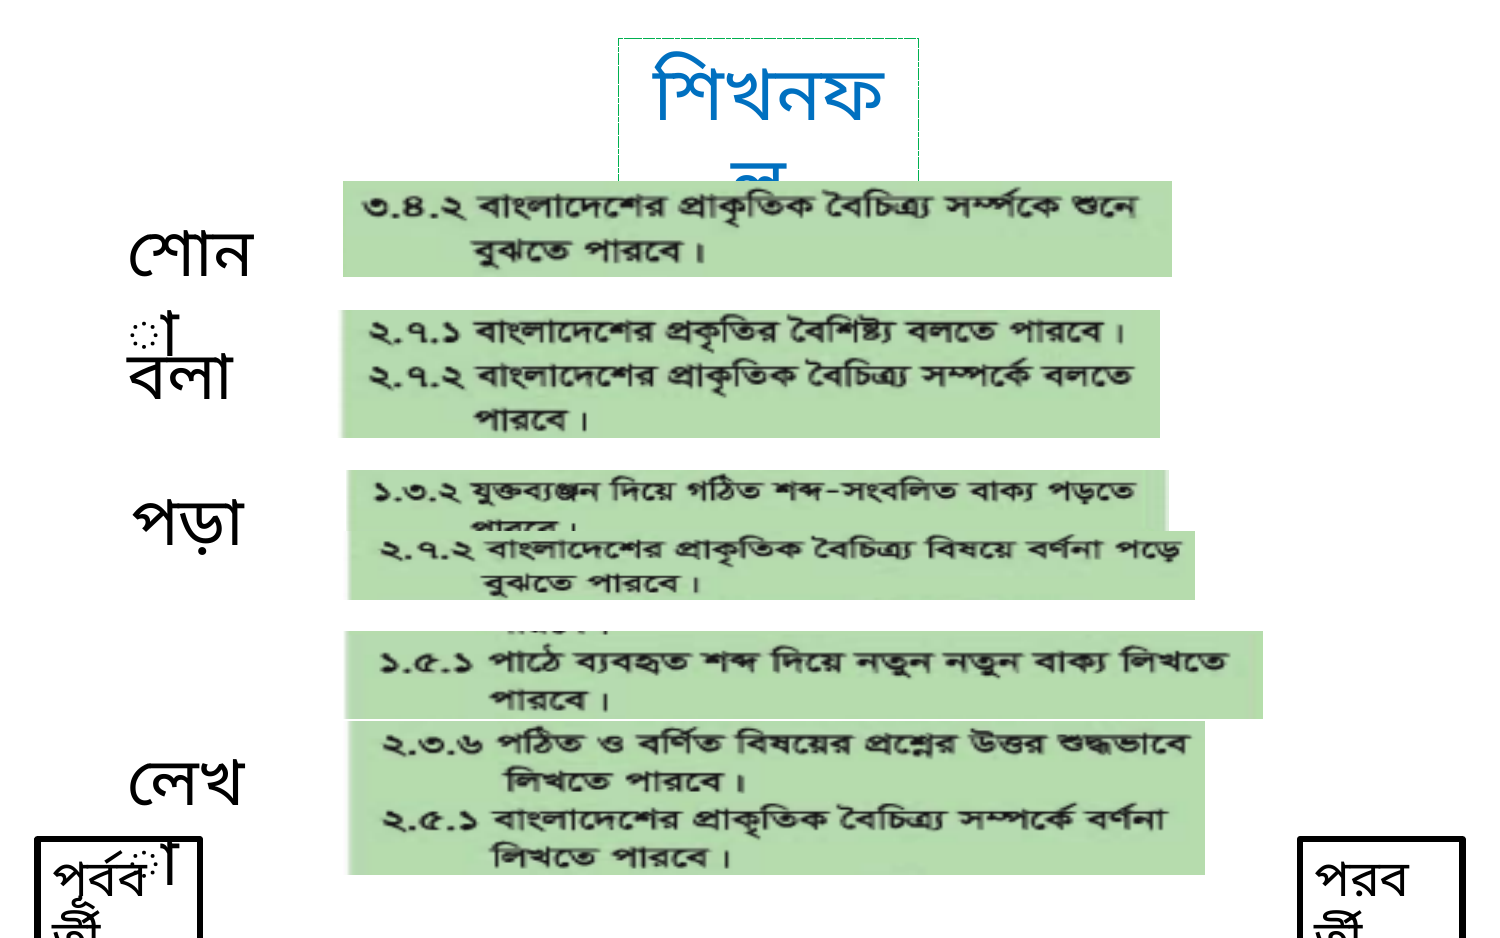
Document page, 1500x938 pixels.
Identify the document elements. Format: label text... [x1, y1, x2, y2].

text_box শোনা [112, 201, 275, 325]
text_box পূর্ববর্তী [37, 838, 200, 938]
text_box শিখনফল [618, 38, 919, 179]
text_box পড়া [116, 470, 279, 566]
text_box পরবর্তী [1299, 838, 1463, 938]
text_box বলা [112, 325, 275, 421]
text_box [343, 630, 1263, 876]
text_box লেখা [112, 731, 275, 906]
picture [343, 180, 1172, 278]
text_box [343, 470, 1195, 600]
picture [337, 310, 1161, 438]
